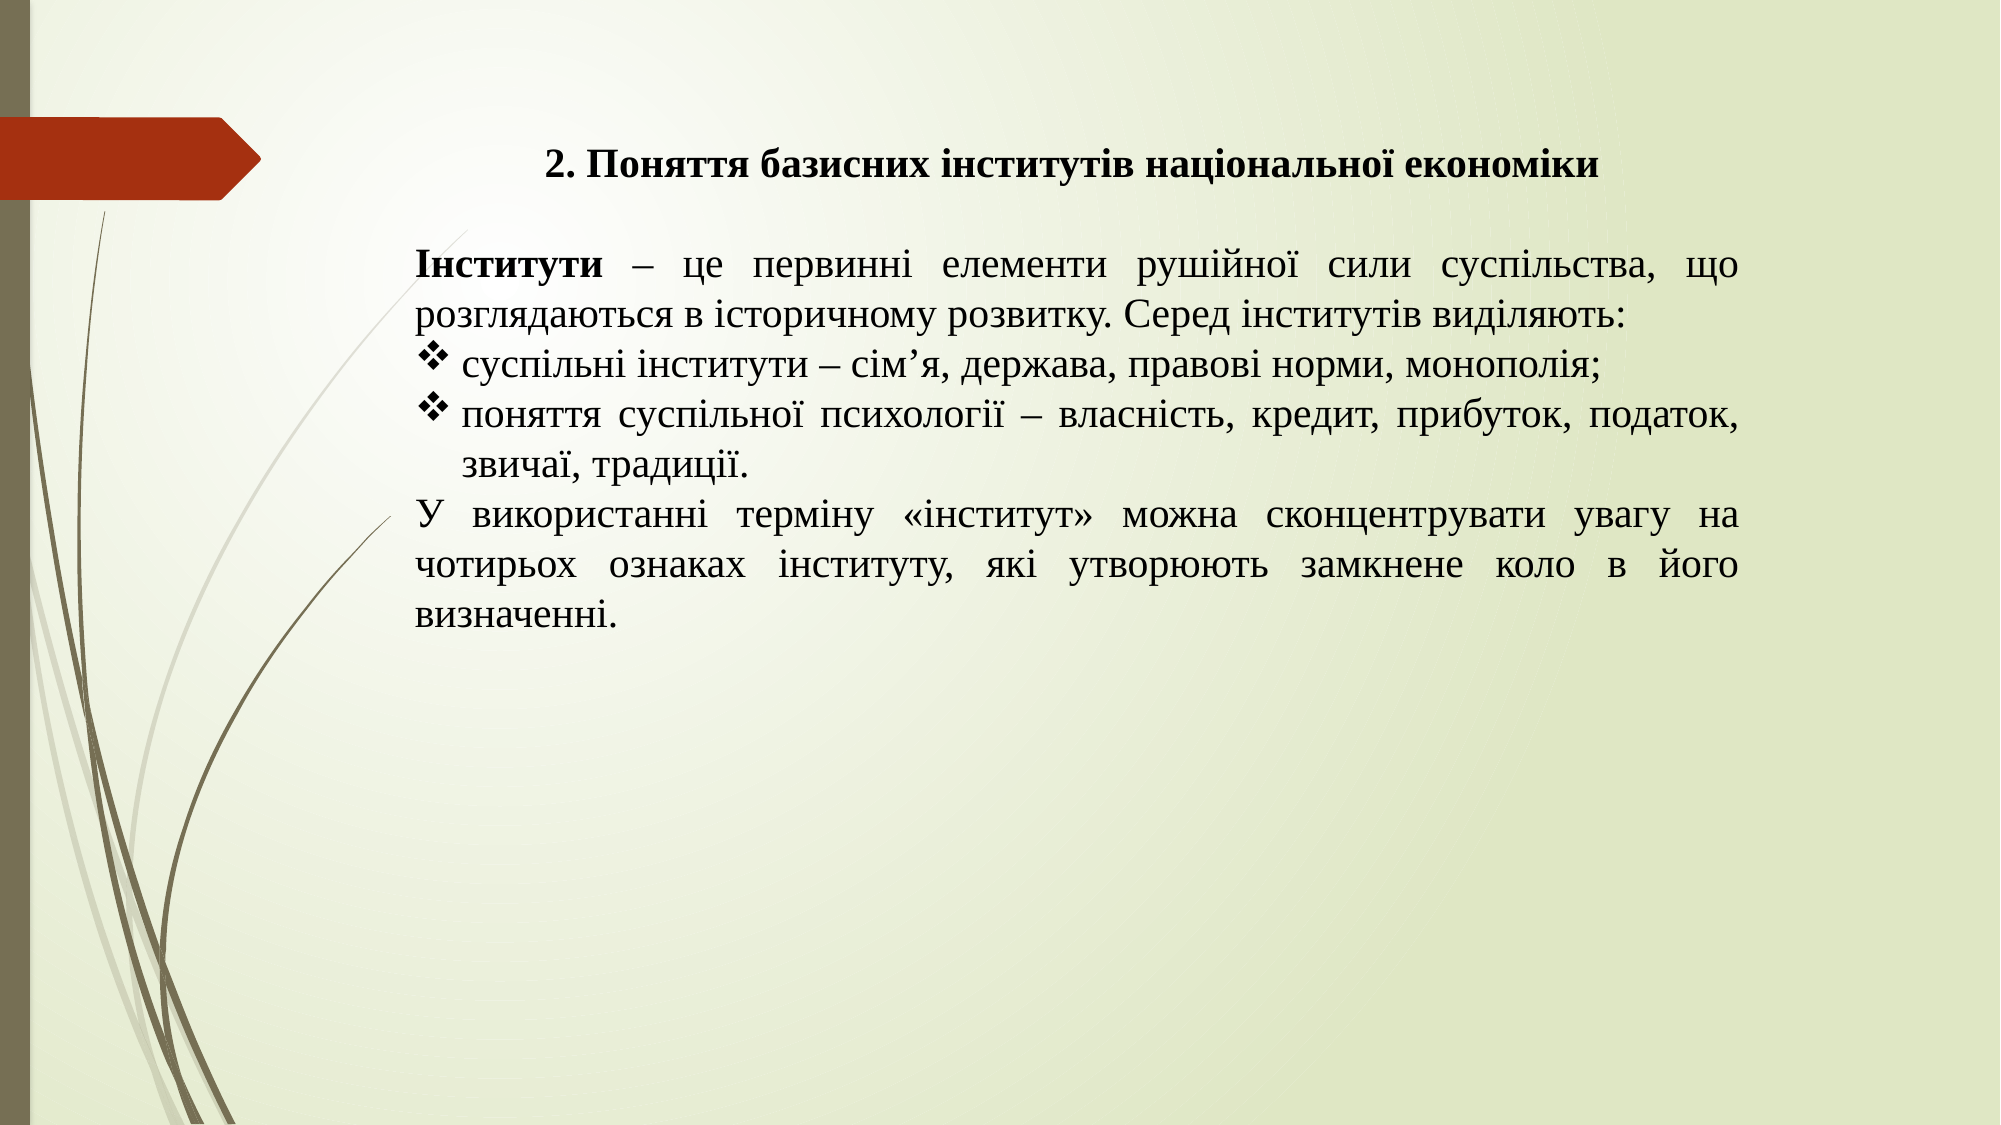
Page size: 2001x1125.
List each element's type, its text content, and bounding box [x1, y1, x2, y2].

text_box 2. Поняття базисних інститутів національної економіки Інститути – це первинні елементи рушійної сили суспільства, що розглядаються в історичному розвитку. Серед інститутів виділяють: суспільні інститути – сім’я, держава, правові норми, монополія; поняття суспільної психології – власність, кредит, прибуток, податок, звичаї, традиції. У використанні терміну «інститут» можна сконцентрувати увагу на чотирьох ознаках інституту, які утворюють замкнене коло в його визначенні. [399, 128, 1755, 644]
